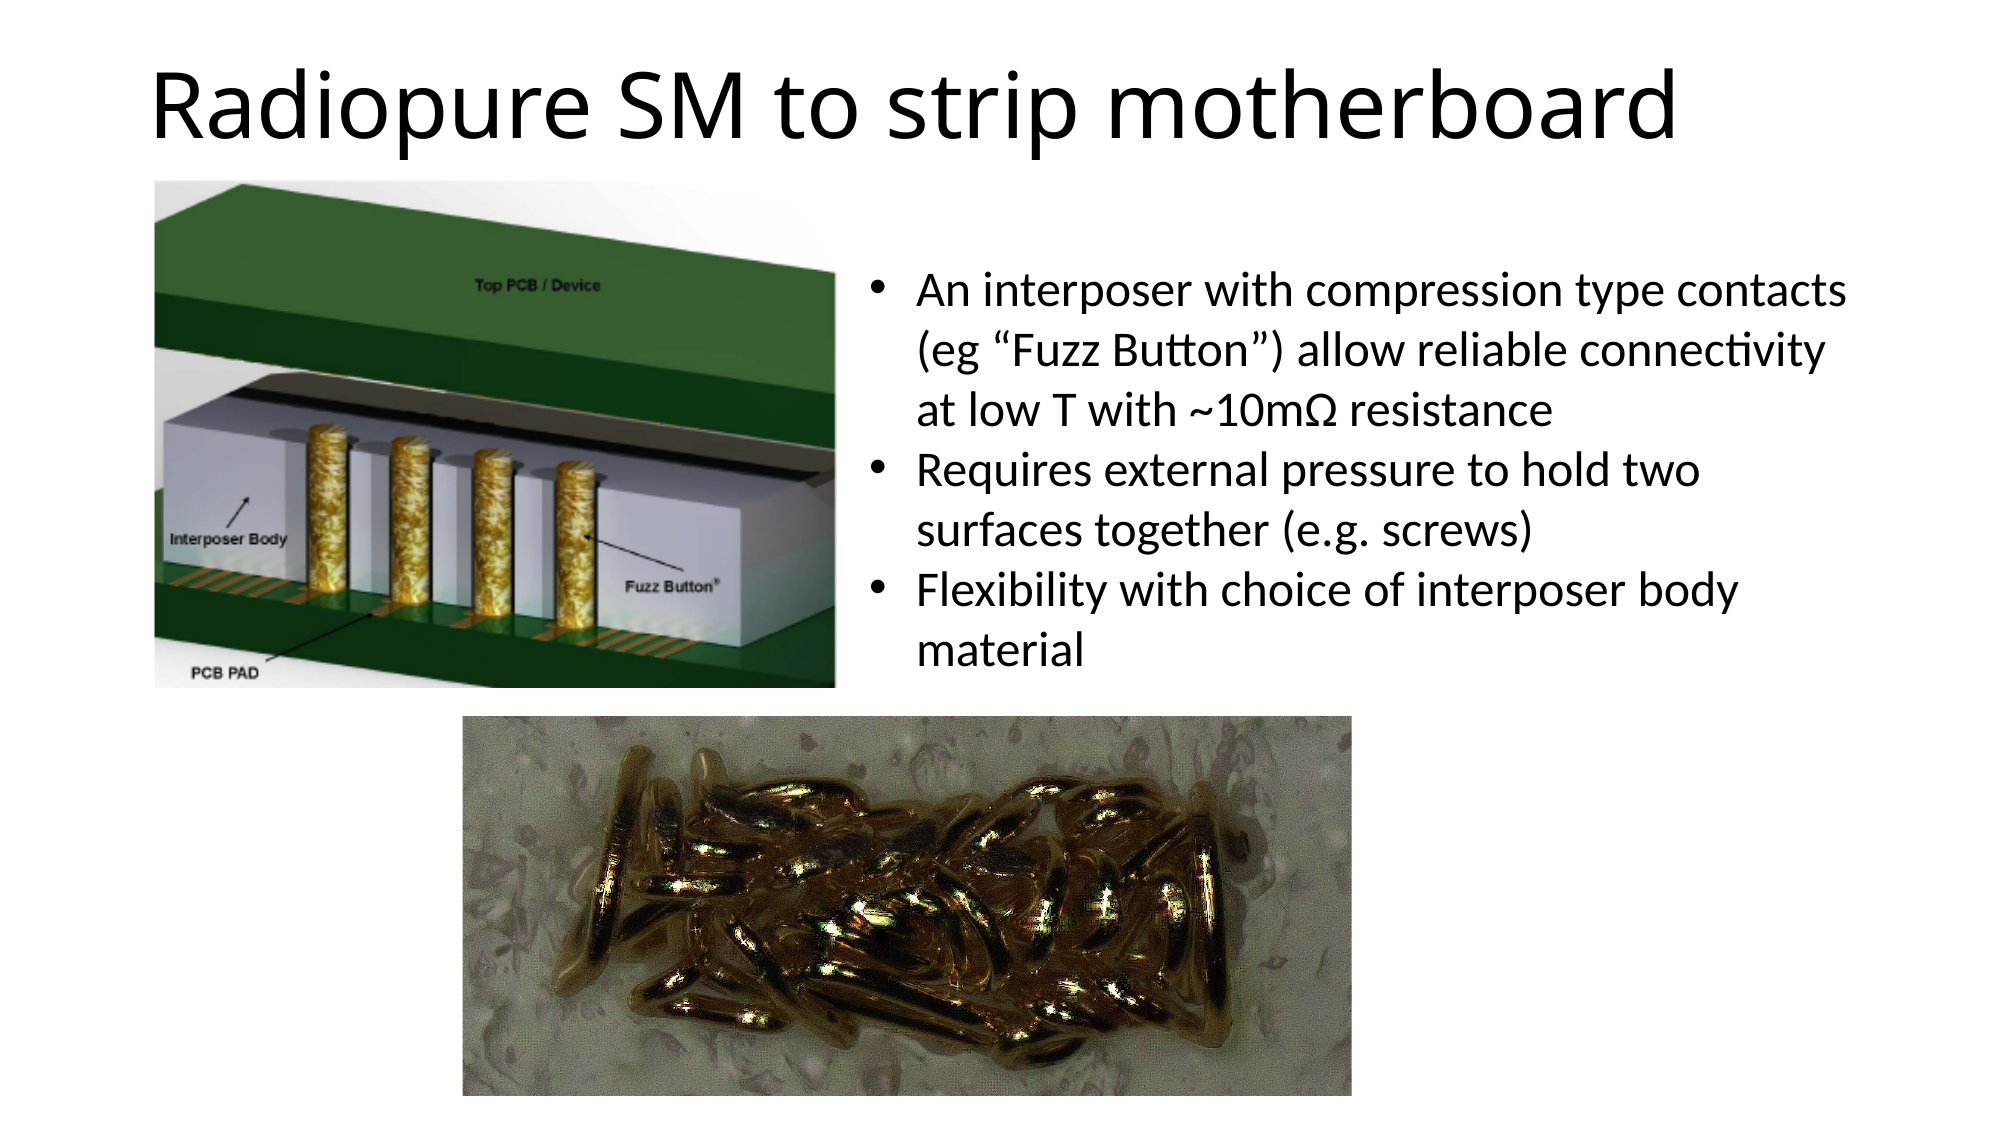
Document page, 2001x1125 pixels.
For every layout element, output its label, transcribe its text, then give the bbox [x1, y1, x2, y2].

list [94, 128, 868, 688]
title Radiopure SM to strip motherboard [133, 0, 1859, 218]
picture [462, 716, 1352, 1096]
text_box An interposer with compression type contacts (eg “Fuzz Button”) allow reliable connectivity at low T with ~10mΩ resistance Requires external pressure to hold two surfaces together (e.g. screws) Flexibility with choice of interposer body material [868, 249, 1891, 684]
